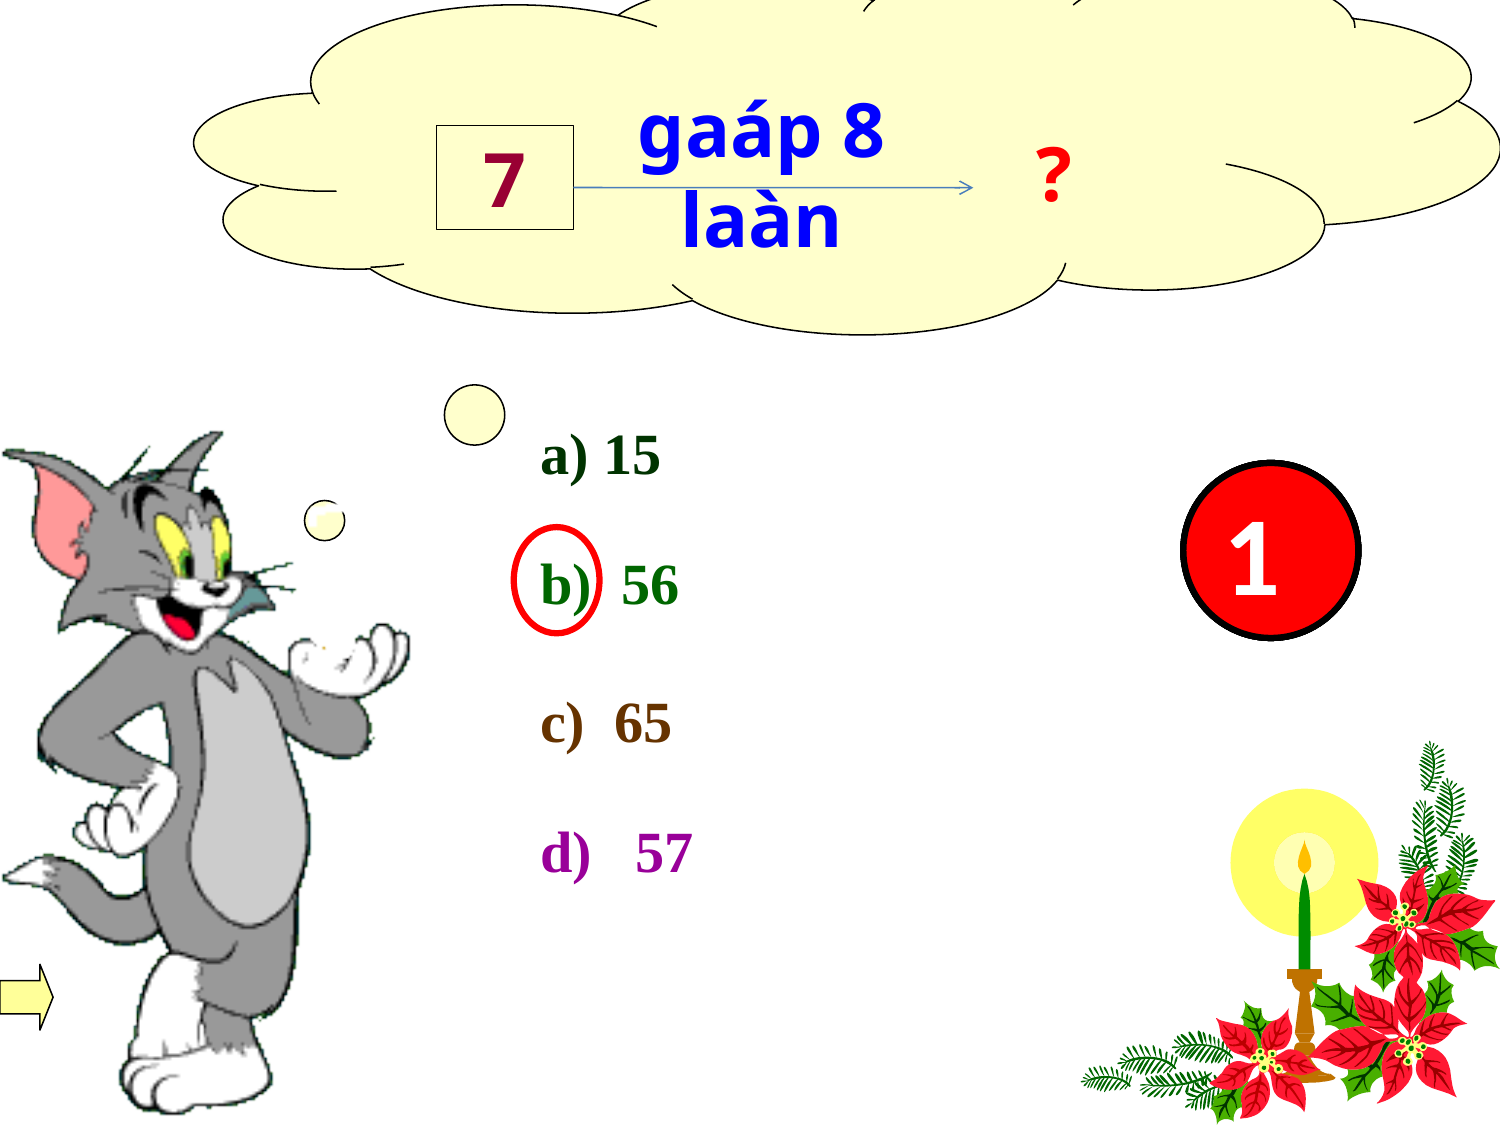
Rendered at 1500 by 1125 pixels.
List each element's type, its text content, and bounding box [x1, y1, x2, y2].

text_box 1 [1183, 462, 1359, 638]
text_box ? [985, 118, 1124, 224]
text_box [193, 0, 1500, 335]
text_box d) 57 [525, 806, 1075, 891]
text_box gaáp 8 laàn [574, 74, 949, 187]
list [1080, 740, 1500, 1125]
text_box b) 56 [582, 538, 1069, 624]
text_box c) 65 [525, 676, 1129, 761]
text_box a) 15 [525, 408, 1129, 494]
picture [0, 423, 417, 1125]
text_box [513, 527, 600, 634]
text_box [444, 384, 505, 446]
text_box gaáp 8 laàn [574, 195, 949, 270]
text_box 7 [435, 124, 574, 230]
